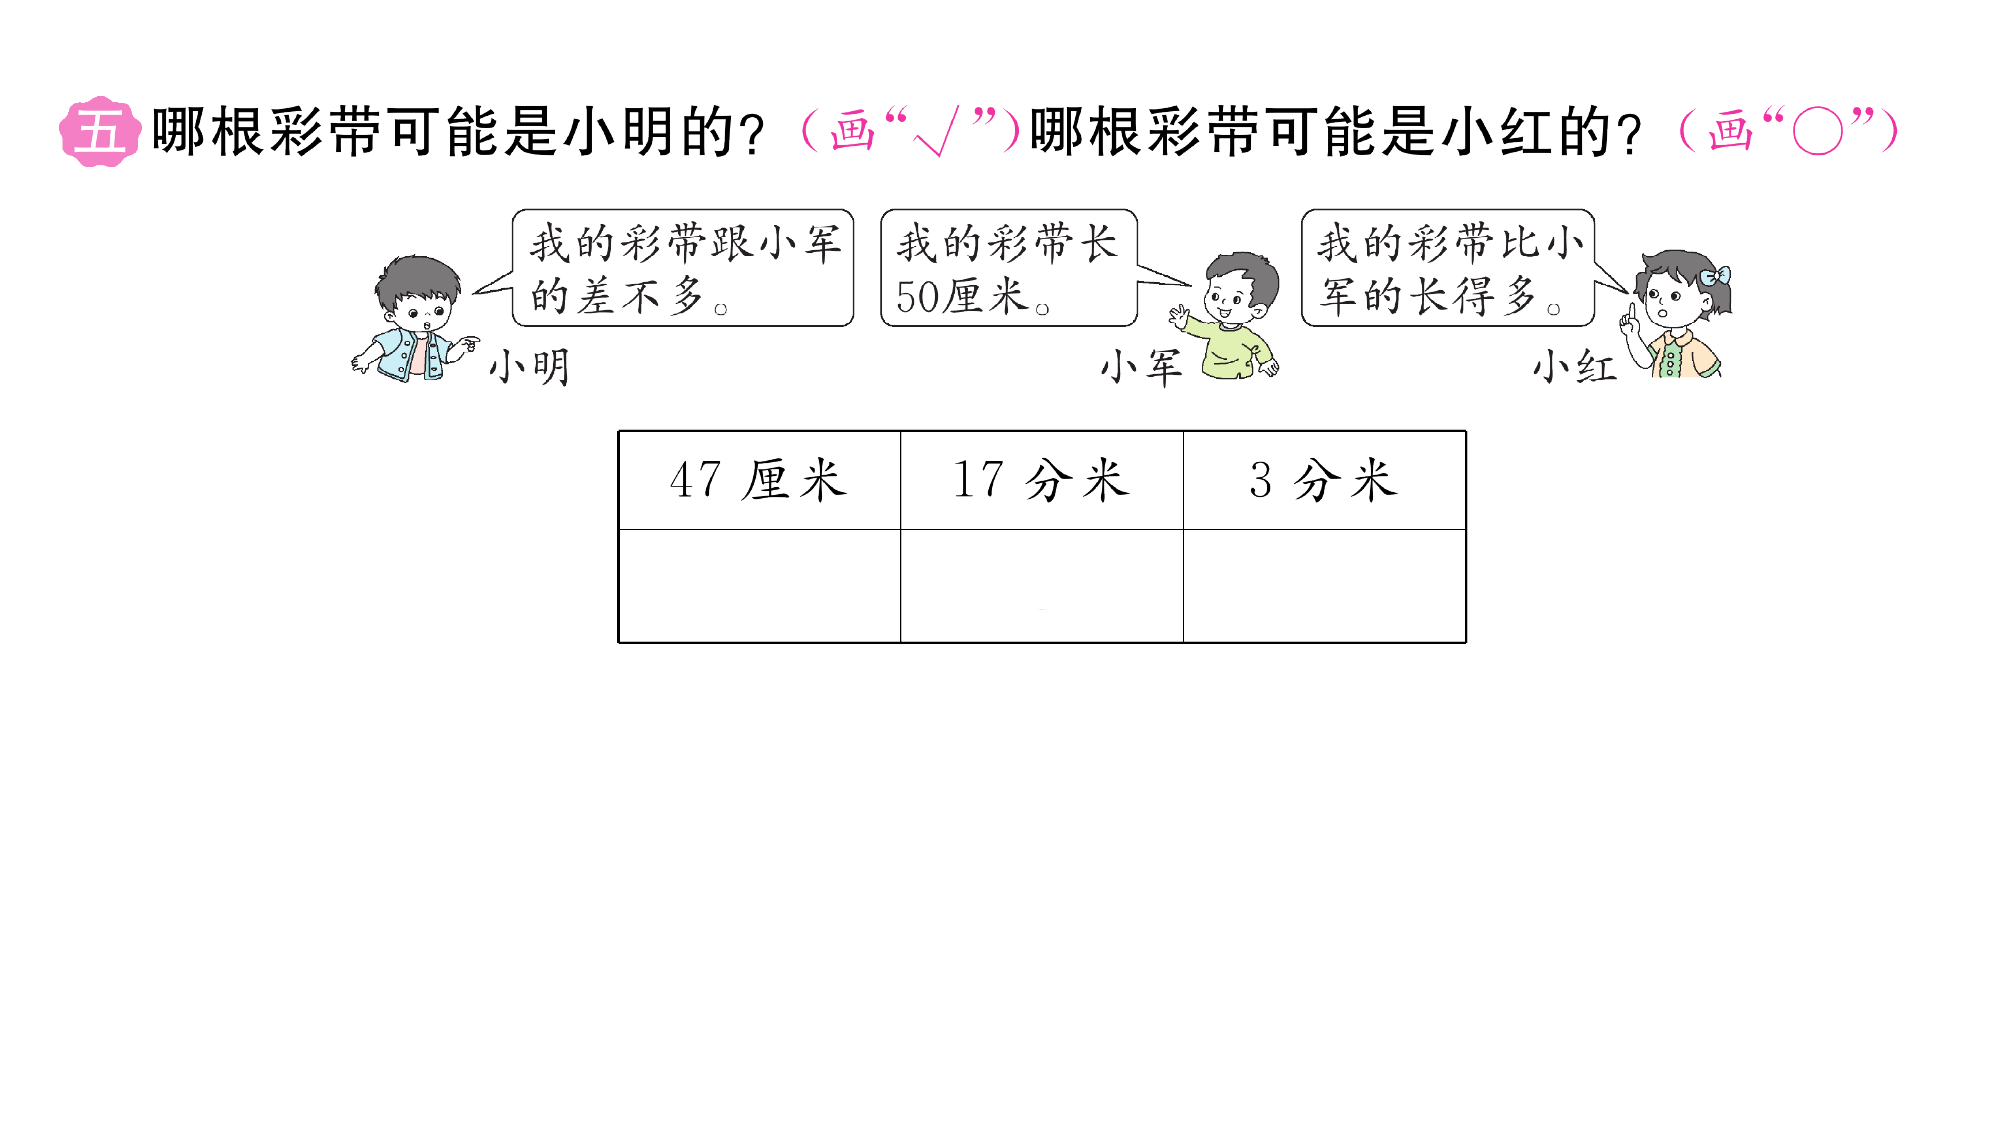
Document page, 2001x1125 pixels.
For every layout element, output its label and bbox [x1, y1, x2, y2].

picture [54, 78, 1945, 654]
